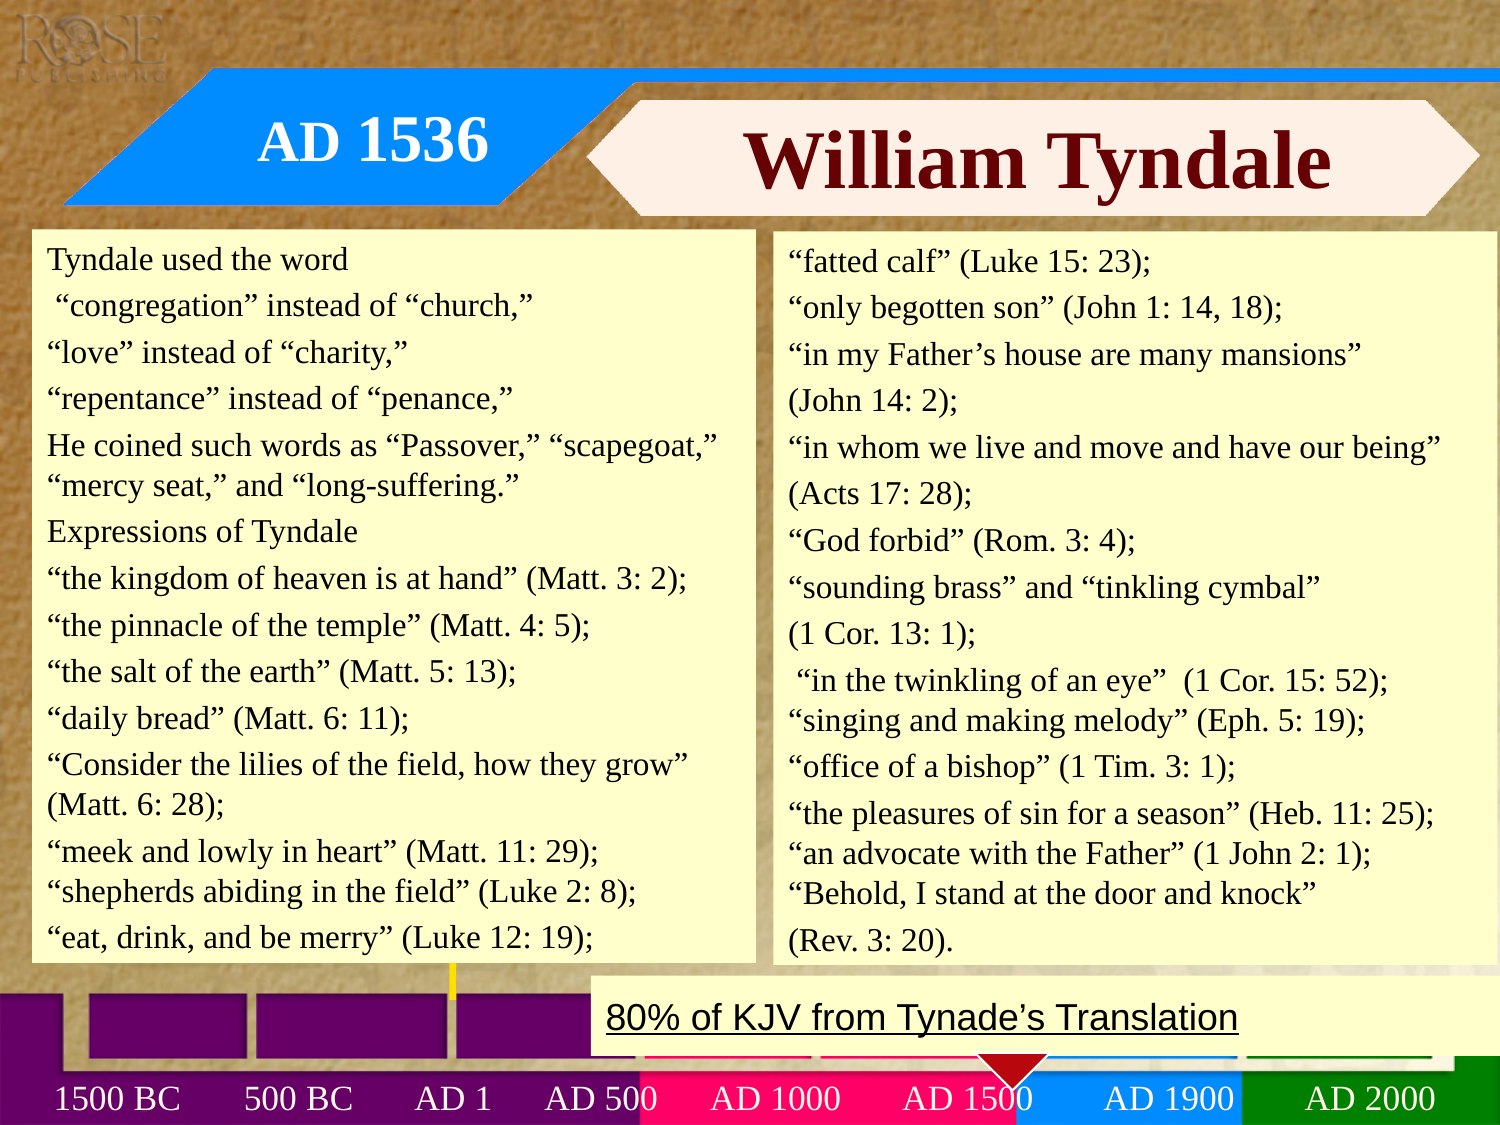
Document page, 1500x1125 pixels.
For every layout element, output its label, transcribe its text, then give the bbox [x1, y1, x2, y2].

picture [0, 0, 1500, 1125]
picture [1037, 1056, 1500, 1125]
text_box Tyndale used the word “congregation” instead of “church,” “love” instead of “charity,” “repentance” instead of “penance,” He coined such words as “Passover,” “scapegoat,” “mercy seat,” and “long-suffering.” Expressions of Tyndale “the kingdom of heaven is at hand” (Matt. 3: 2); “the pinnacle of the temple” (Matt. 4: 5); “the salt of the earth” (Matt. 5: 13); “daily bread” (Matt. 6: 11); “Consider the lilies of the field, how they grow” (Matt. 6: 28); “meek and lowly in heart” (Matt. 11: 29); “shepherds abiding in the field” (Luke 2: 8); “eat, drink, and be merry” (Luke 12: 19); [32, 241, 756, 963]
text_box [975, 1052, 1051, 1091]
text_box “fatted calf” (Luke 15: 23); “only begotten son” (John 1: 14, 18); “in my Father’s house are many mansions” (John 14: 2); “in whom we live and move and have our being” (Acts 17: 28); “God forbid” (Rom. 3: 4); “sounding brass” and “tinkling cymbal” (1 Cor. 13: 1); “in the twinkling of an eye” (1 Cor. 15: 52); “singing and making melody” (Eph. 5: 19); “office of a bishop” (1 Tim. 3: 1); “the pleasures of sin for a season” (Heb. 11: 25); “an advocate with the Father” (1 John 2: 1); “Behold, I stand at the door and knock” (Rev. 3: 20). [773, 240, 1498, 965]
text_box 1500 BC 500 BC AD 1 AD 500 AD 1000 AD 1500 AD 1900 AD 2000 [38, 1067, 1453, 1125]
text_box 80% of KJV from Tynade’s Translation [590, 975, 1500, 1056]
